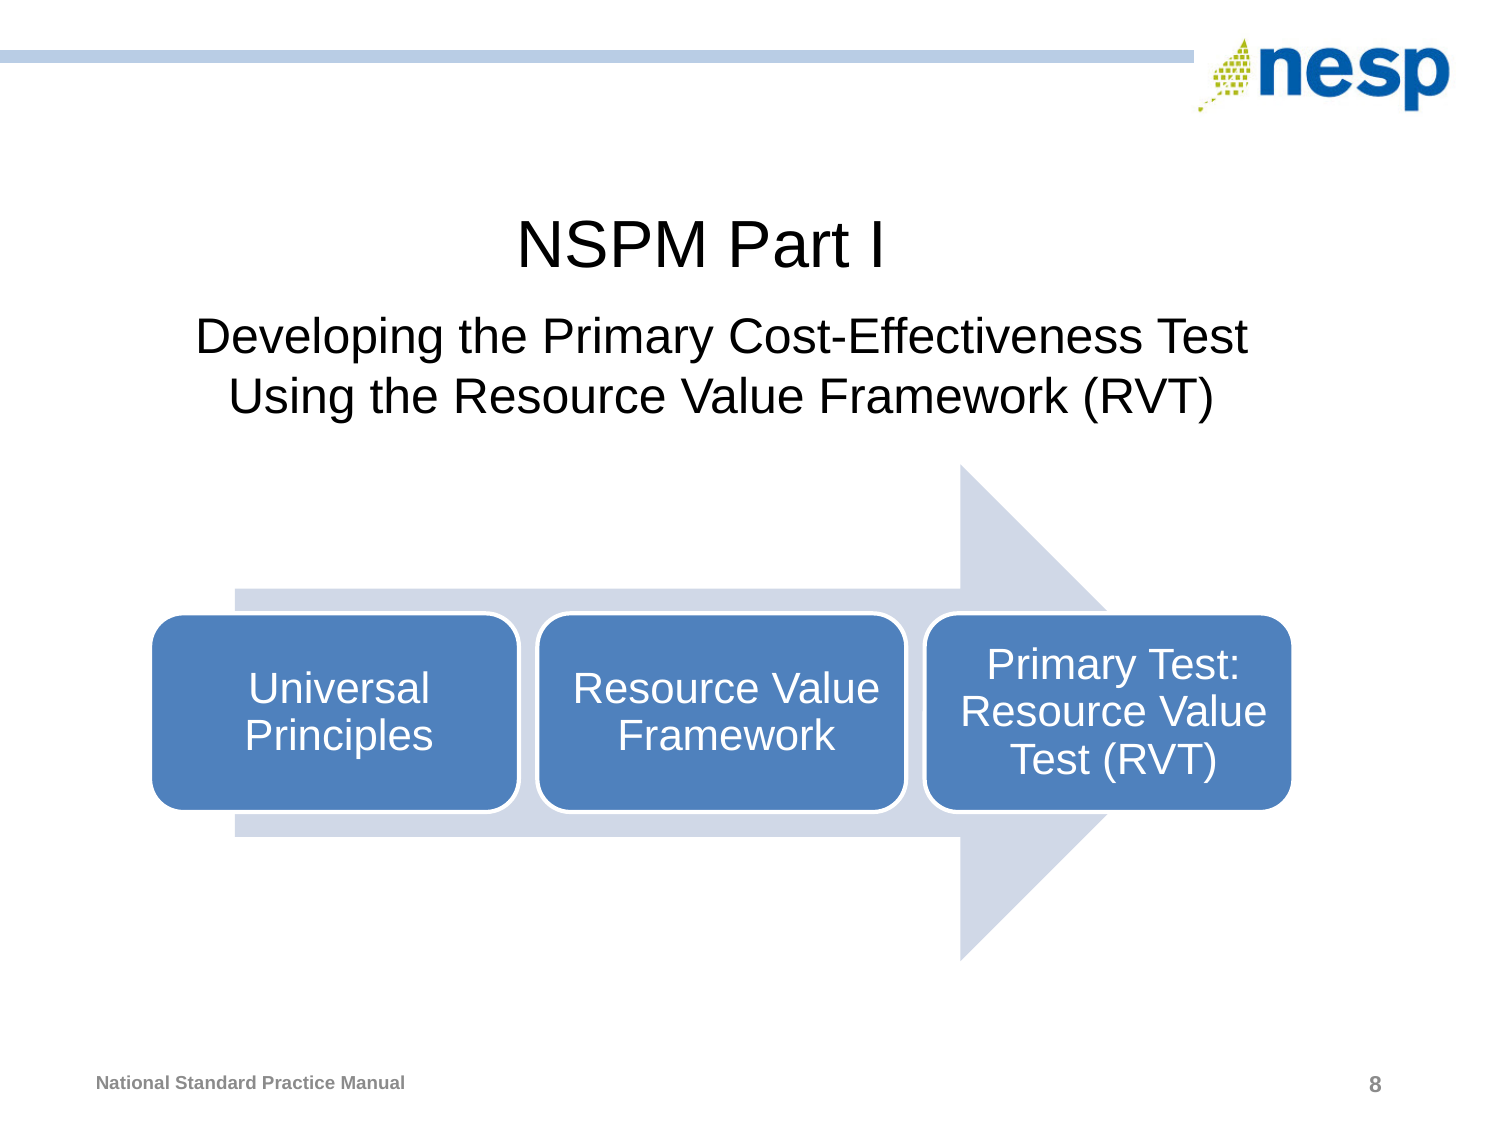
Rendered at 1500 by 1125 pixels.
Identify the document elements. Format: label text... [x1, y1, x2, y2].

slide_number 8 [1059, 1054, 1397, 1112]
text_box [148, 464, 1295, 962]
text_box Developing the Primary Cost-Effectiveness Test Using the Resource Value Framework (RVT) [136, 295, 1308, 465]
text_box NSPM Part I [148, 178, 1274, 313]
picture [1183, 30, 1462, 127]
